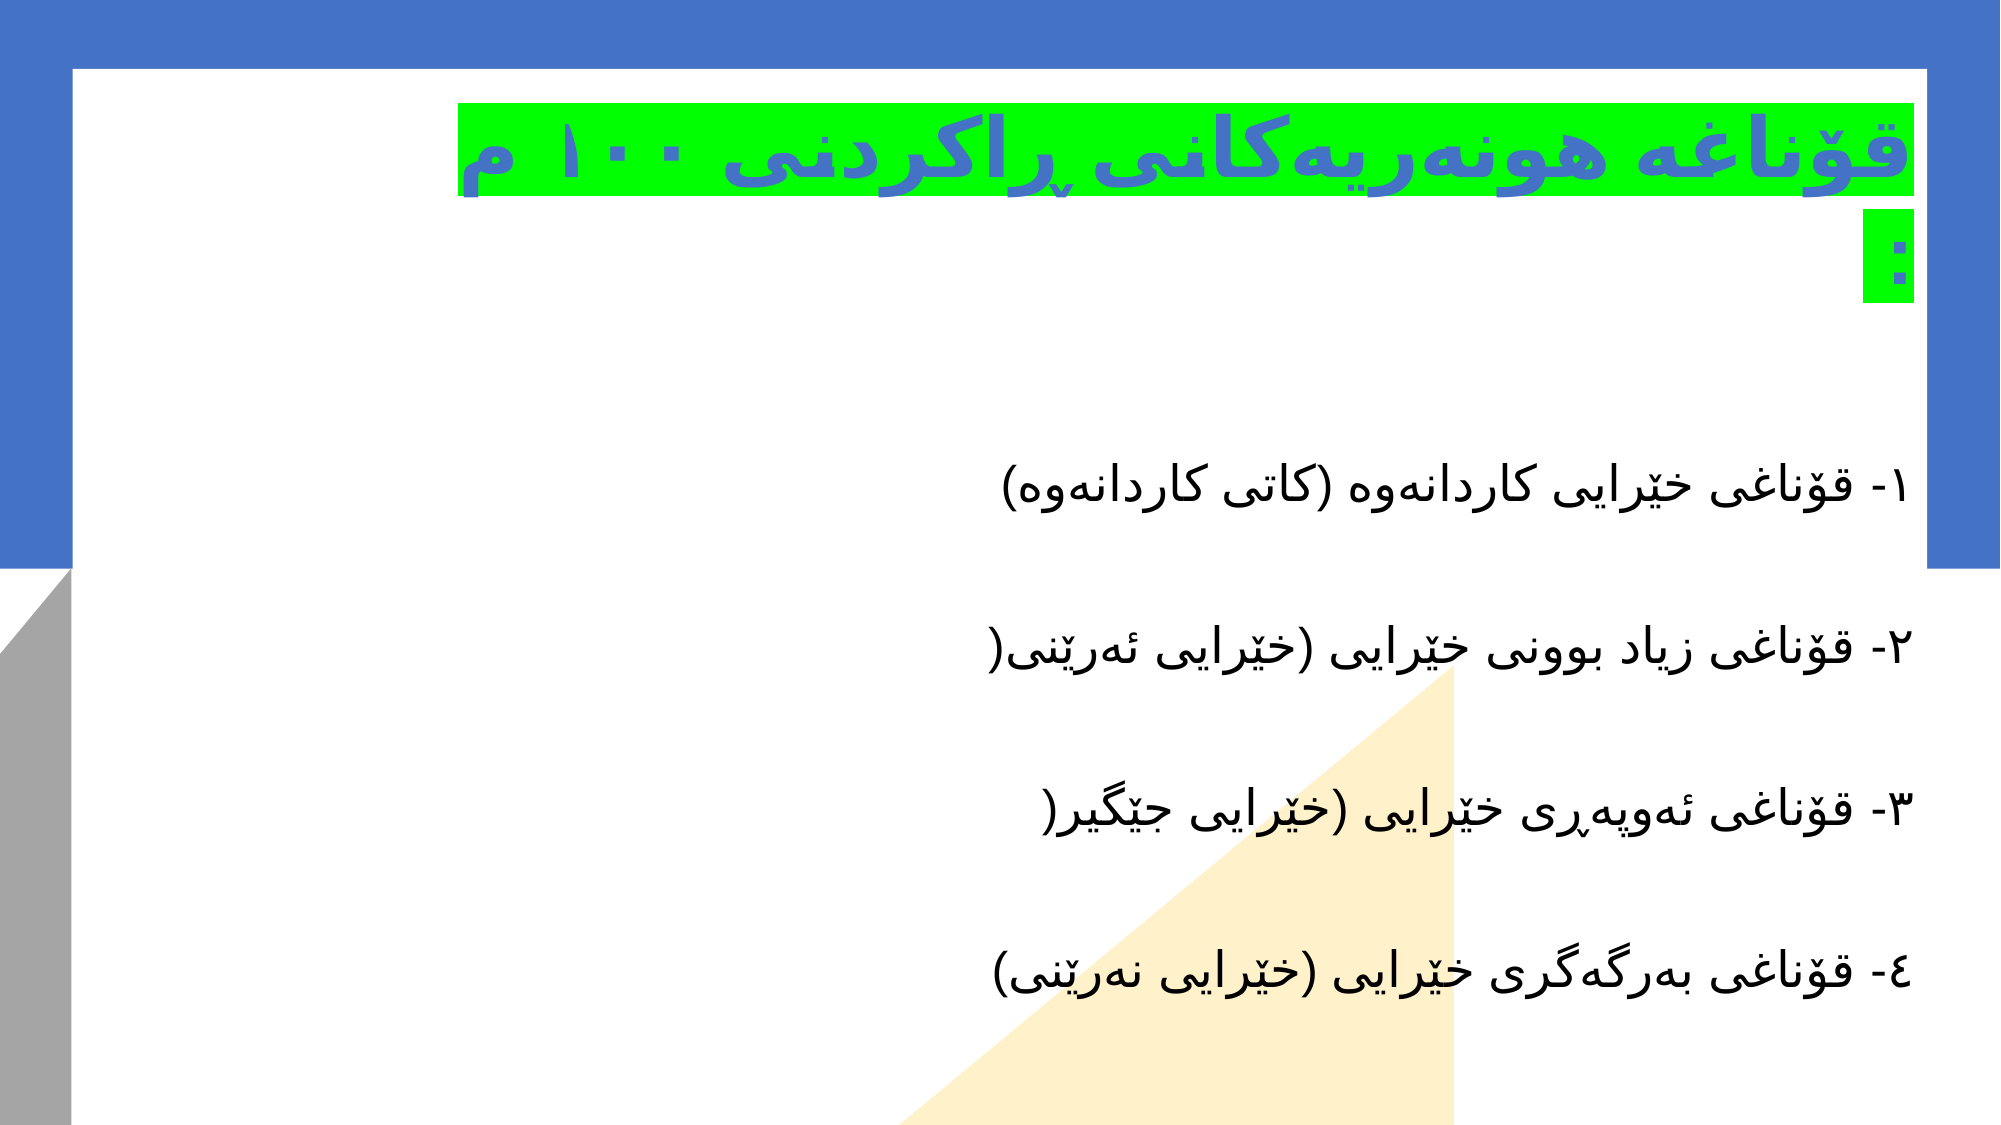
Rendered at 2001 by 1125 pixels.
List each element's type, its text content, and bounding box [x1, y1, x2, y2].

list قۆناغە هونەریەكانی ڕاکردنی ١٠٠ م : ١- قۆناغی خێرایی كاردانەوە (كاتی كاردانەوە) ٢- قۆناغی زیاد بوونی خێرایی (خێرایی ئەرێنی( ٣- قۆناغی ئەوپەڕی خێرایی (خێرایی جێگیر( ٤- قۆناغی بەرگەگری خێرایی (خێرایی نەرێنی) [443, 87, 1929, 1108]
